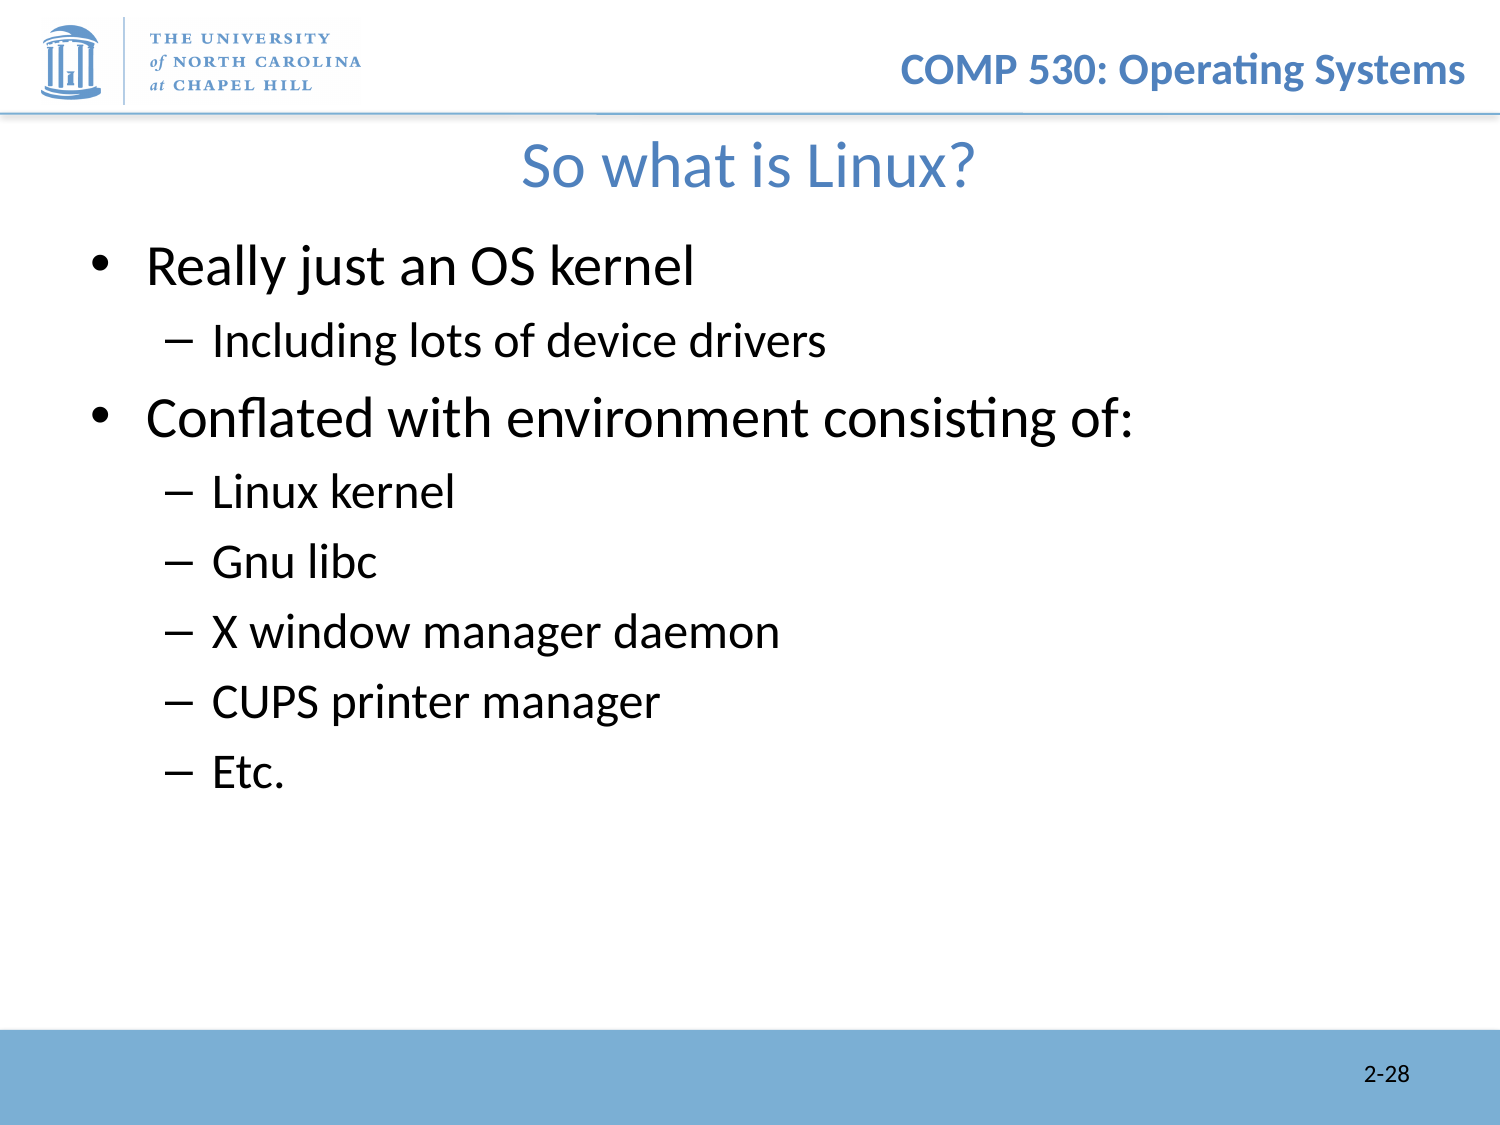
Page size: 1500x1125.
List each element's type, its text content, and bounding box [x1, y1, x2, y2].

slide_number 2-28 [1074, 1042, 1425, 1103]
list Really just an OS kernel Including lots of device drivers Conflated with environment consisting of: Linux kernel Gnu libc X window manager daemon CUPS printer manager Etc. [75, 219, 1425, 1024]
title So what is Linux? [0, 113, 1500, 209]
picture [41, 17, 361, 105]
